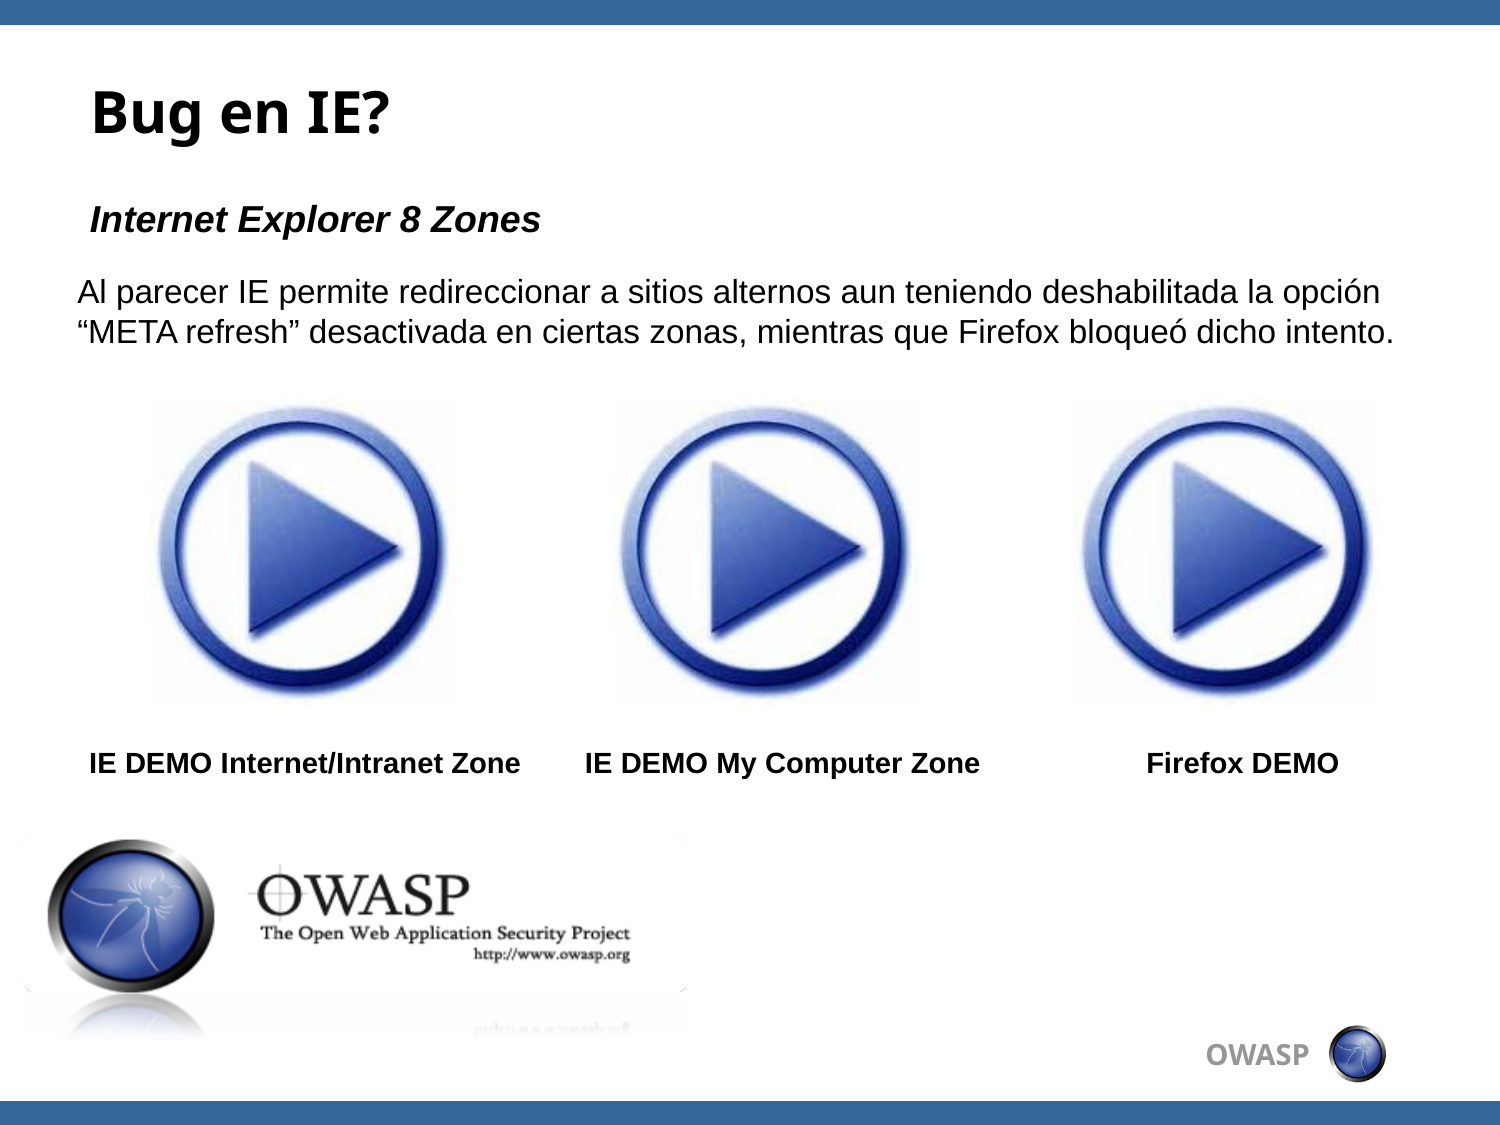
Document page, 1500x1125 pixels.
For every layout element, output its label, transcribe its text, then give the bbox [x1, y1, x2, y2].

picture [1325, 1024, 1388, 1083]
picture [612, 399, 918, 707]
text_box IE DEMO My Computer Zone [487, 737, 949, 788]
picture [18, 831, 693, 1076]
picture [149, 399, 455, 707]
text_box Al parecer IE permite redireccionar a sitios alternos aun teniendo deshabilitada la opción “META refresh” desactivada en ciertas zonas, mientras que Firefox bloqueó dicho intento. [62, 262, 1438, 357]
title Bug en IE? [336, 44, 1426, 176]
text_box IE DEMO Internet/Intranet Zone [24, 737, 487, 788]
text_box Internet Explorer 8 Zones [336, 187, 1350, 248]
text_box [31, 7, 336, 314]
picture [1074, 399, 1380, 707]
text_box Firefox DEMO [949, 737, 1463, 788]
